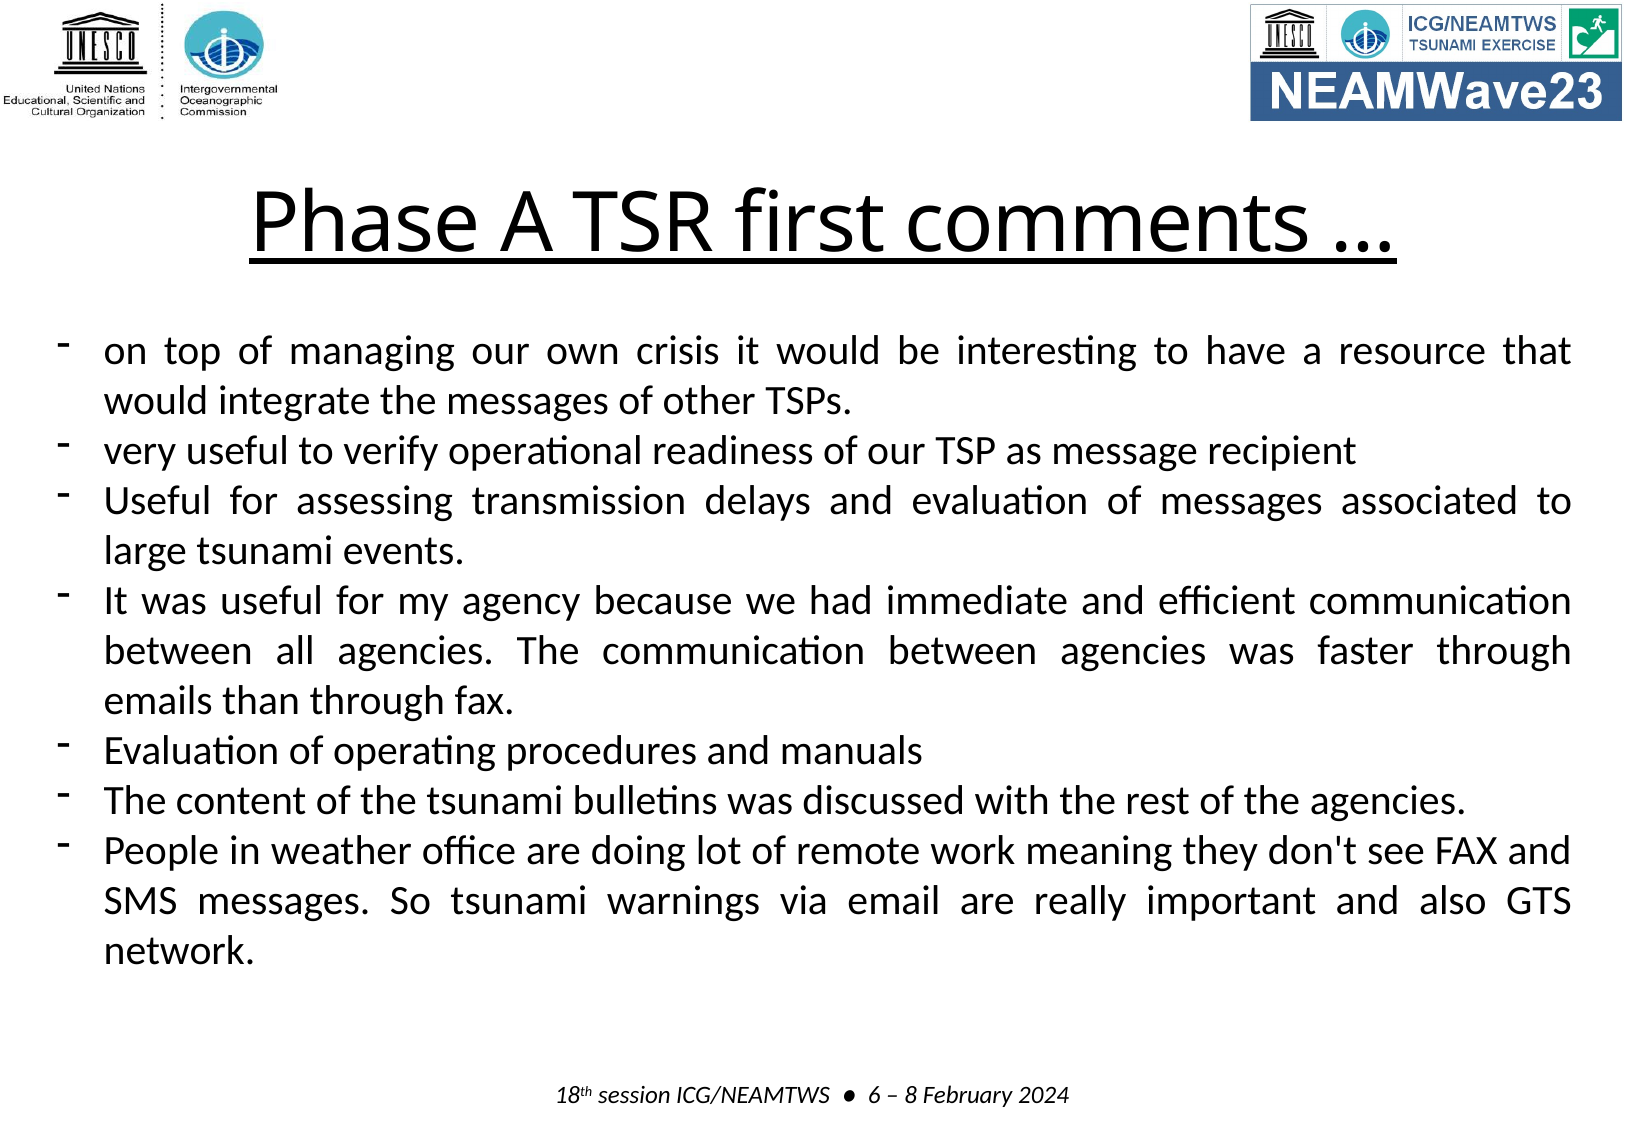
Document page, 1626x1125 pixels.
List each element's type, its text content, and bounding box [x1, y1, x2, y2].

text_box [1, 2, 279, 121]
text_box 18th session ICG/NEAMTWS ● 6 – 8 February 2024 [203, 1074, 1422, 1119]
picture [1248, 2, 1624, 123]
title Phase A TSR first comments … [111, 59, 1514, 278]
text_box on top of managing our own crisis it would be interesting to have a resource that would integrate the messages of other TSPs. very useful to verify operational readiness of our TSP as message recipient Useful for assessing transmission delays and evaluation of messages associated to large tsunami events. It was useful for my agency because we had immediate and efficient communication between all agencies. The communication between agencies was faster through emails than through fax. Evaluation of operating procedures and manuals The content of the tsunami bulletins was discussed with the rest of the agencies. People in weather office are doing lot of remote work meaning they don't see FAX and SMS messages. So tsunami warnings via email are really important and also GTS network. [54, 322, 1575, 1096]
